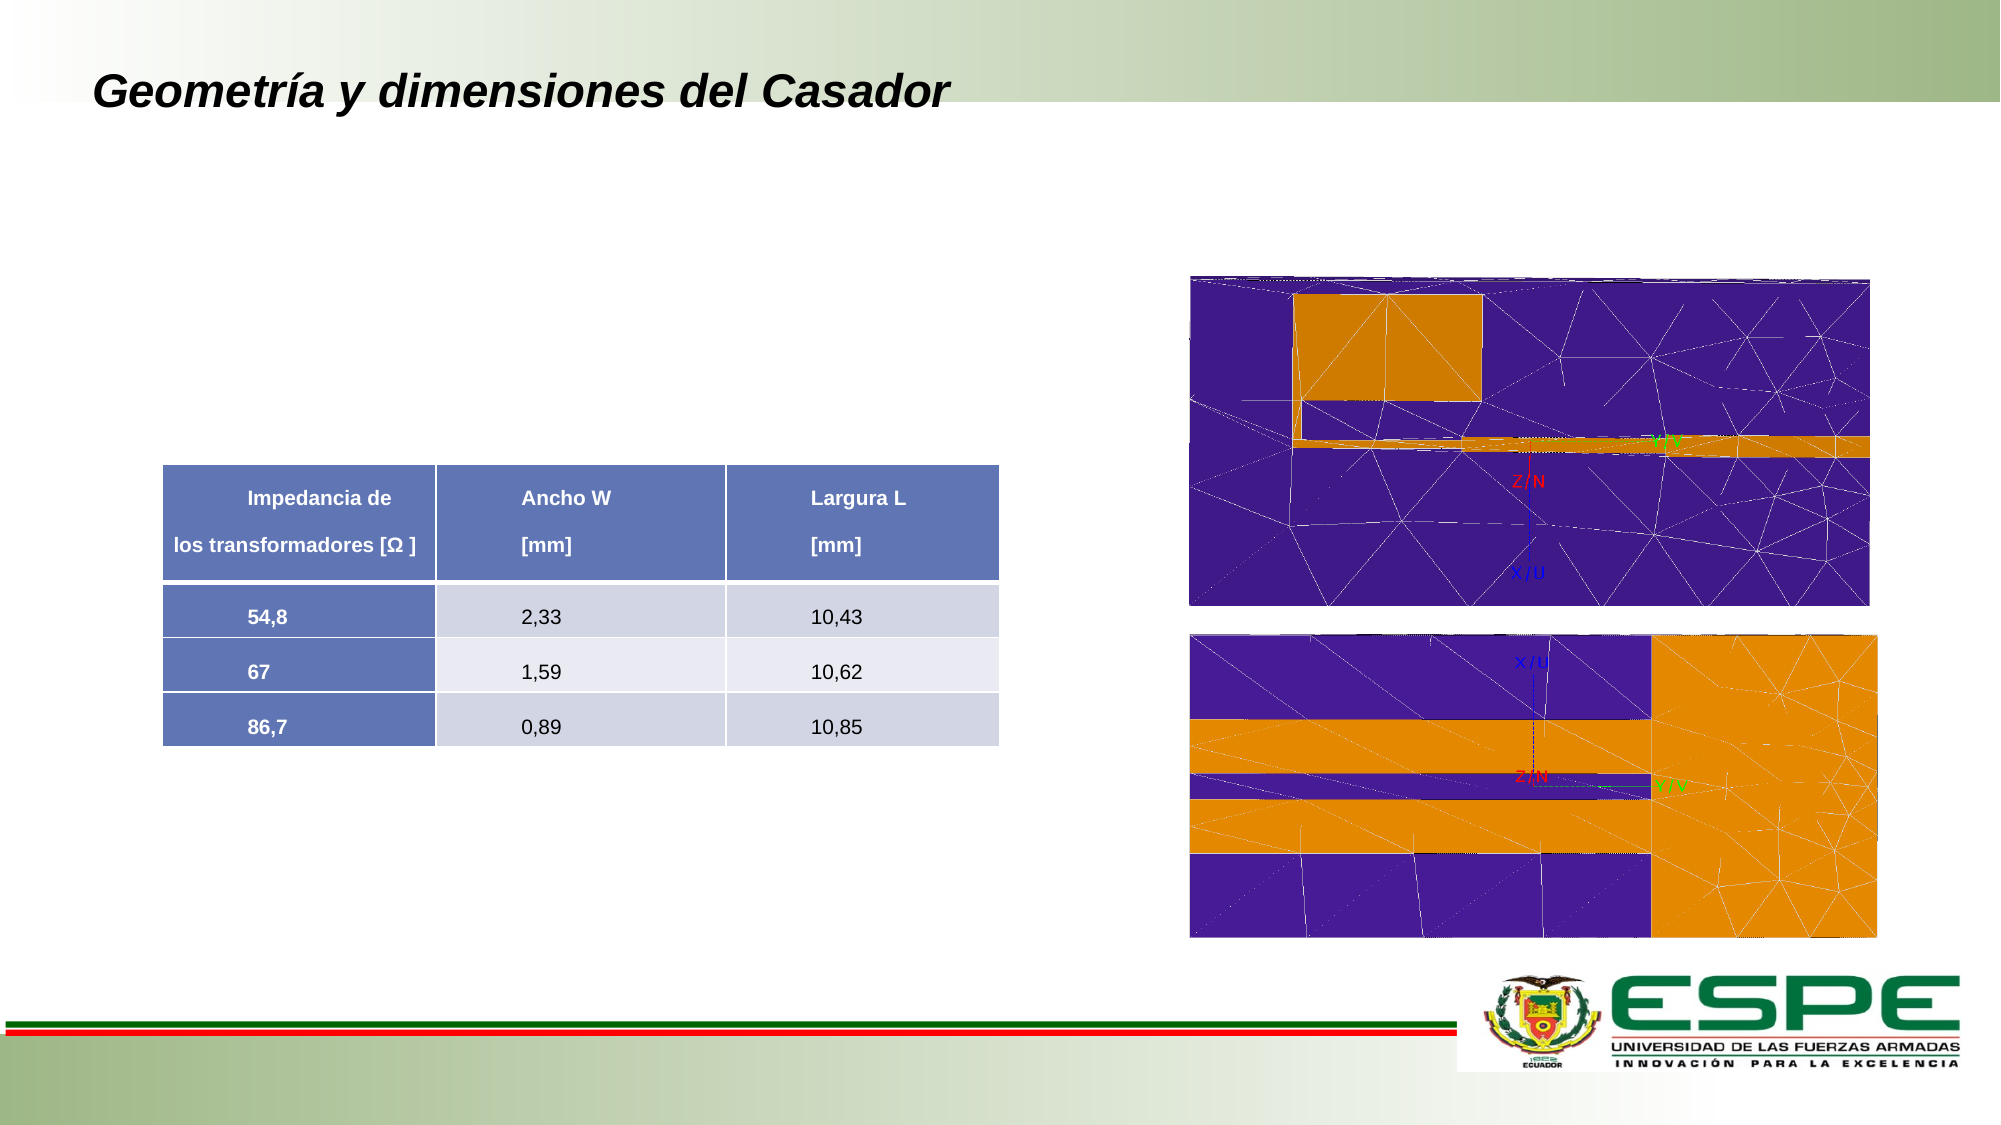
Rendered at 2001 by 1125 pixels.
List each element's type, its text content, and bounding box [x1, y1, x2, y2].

table_header Ancho W [mm] [437, 465, 725, 580]
table_cell 10,43 [727, 585, 999, 637]
table_cell 54,8 [163, 585, 435, 637]
table_cell 67 [163, 638, 435, 691]
picture [1456, 968, 1994, 1072]
table_header Largura L [mm] [727, 465, 999, 580]
picture [1188, 633, 1878, 939]
table_cell 10,62 [727, 638, 999, 691]
title Geometría y dimensiones del Casador [77, 0, 1878, 187]
table_cell 2,33 [437, 585, 725, 637]
picture [1188, 276, 1870, 606]
table_header Impedancia de los transformadores [Ω ] [163, 465, 435, 580]
table_cell 86,7 [163, 693, 435, 746]
table_cell 0,89 [437, 693, 725, 746]
table_cell 10,85 [727, 693, 999, 746]
table_cell 1,59 [437, 638, 725, 691]
